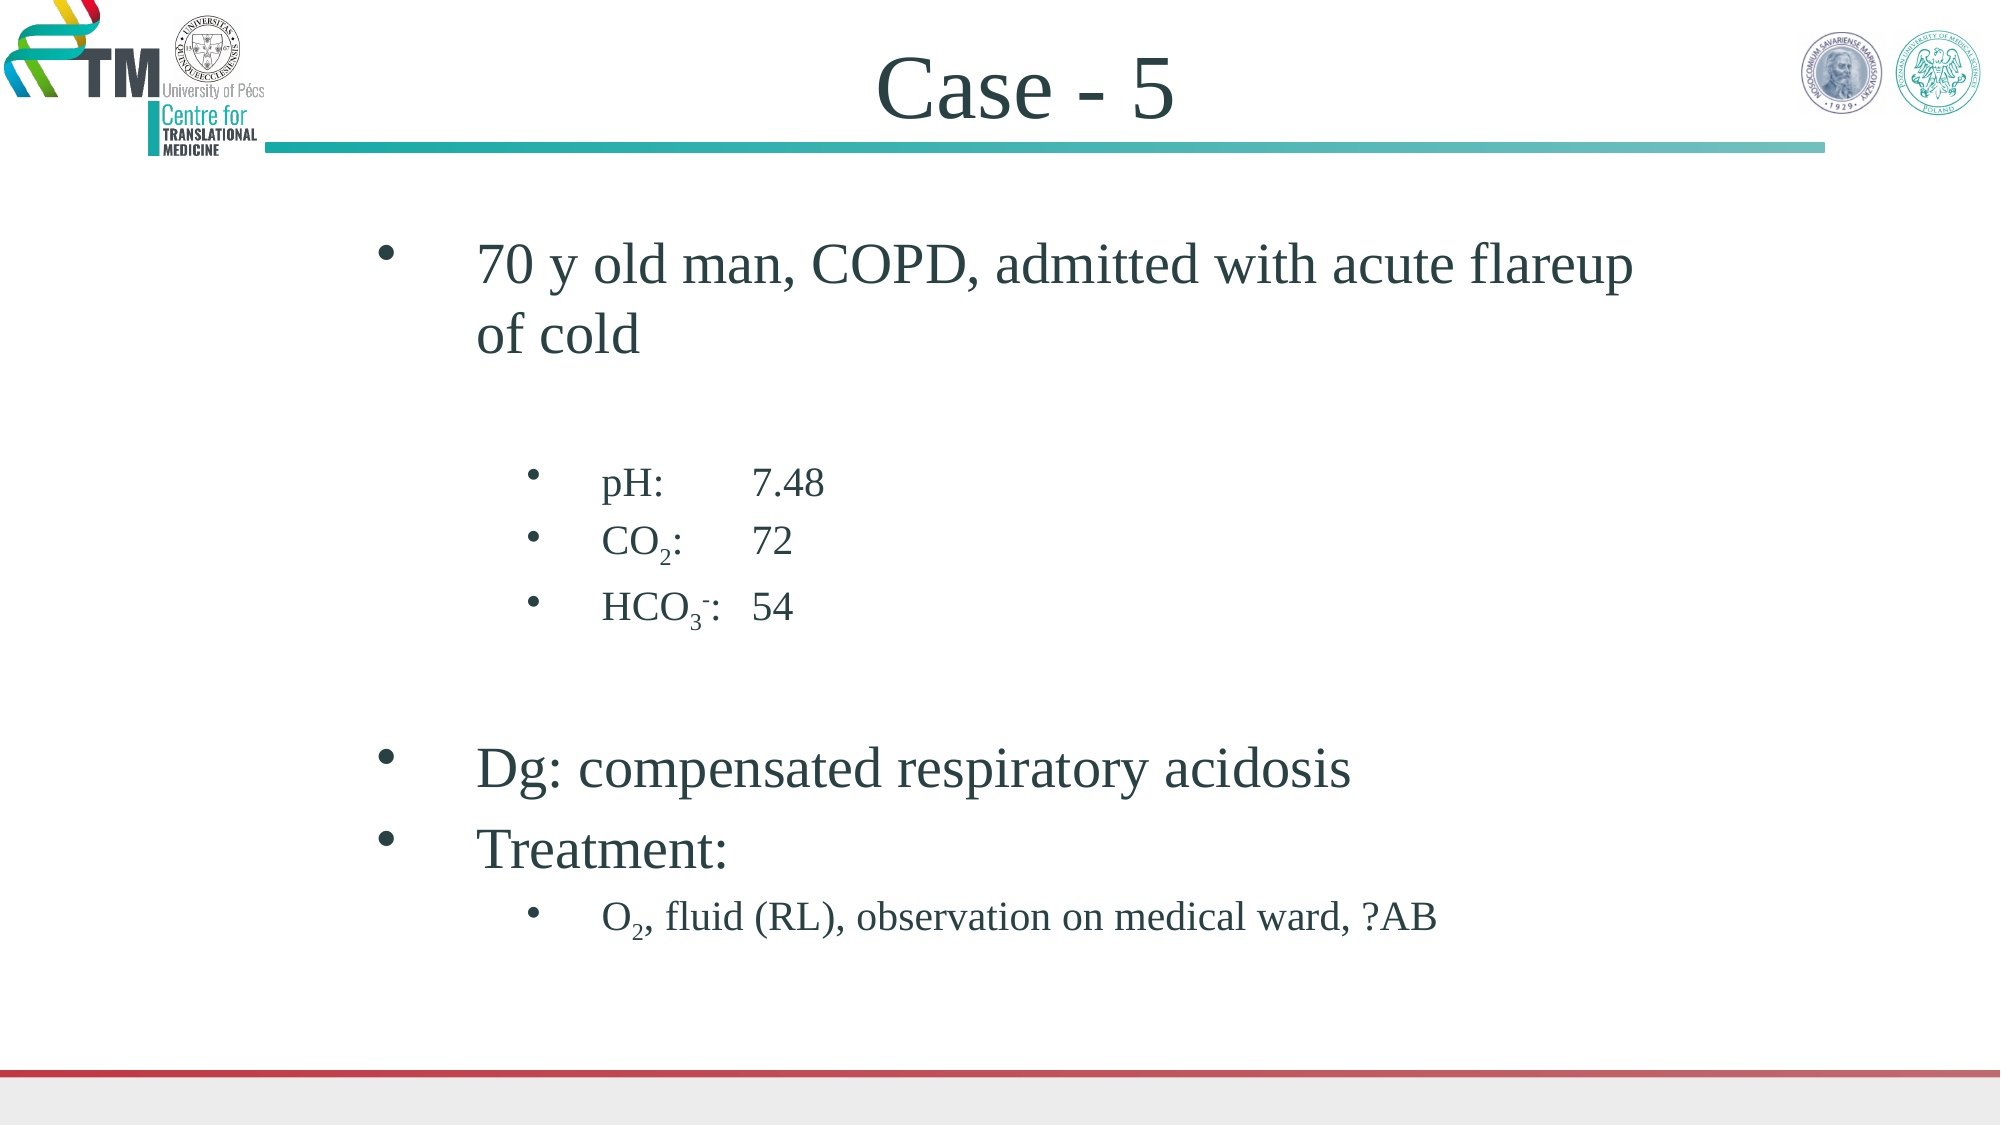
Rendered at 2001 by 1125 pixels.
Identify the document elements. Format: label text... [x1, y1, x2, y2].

text_box Case - 5 [426, 19, 1626, 144]
text_box 70 y old man, COPD, admitted with acute flareup of cold pH: 7.48 CO2: 72 HCO3-: 54 Dg: compensated respiratory acidosis Treatment: O2, fluid (RL), observation on medical ward, ?AB [361, 217, 1662, 1062]
picture [1895, 30, 1981, 116]
text_box [0, 1077, 2000, 1125]
text_box [0, 1070, 2000, 1077]
picture [1797, 30, 1887, 116]
text_box [268, 142, 1825, 153]
picture [4, 0, 265, 157]
